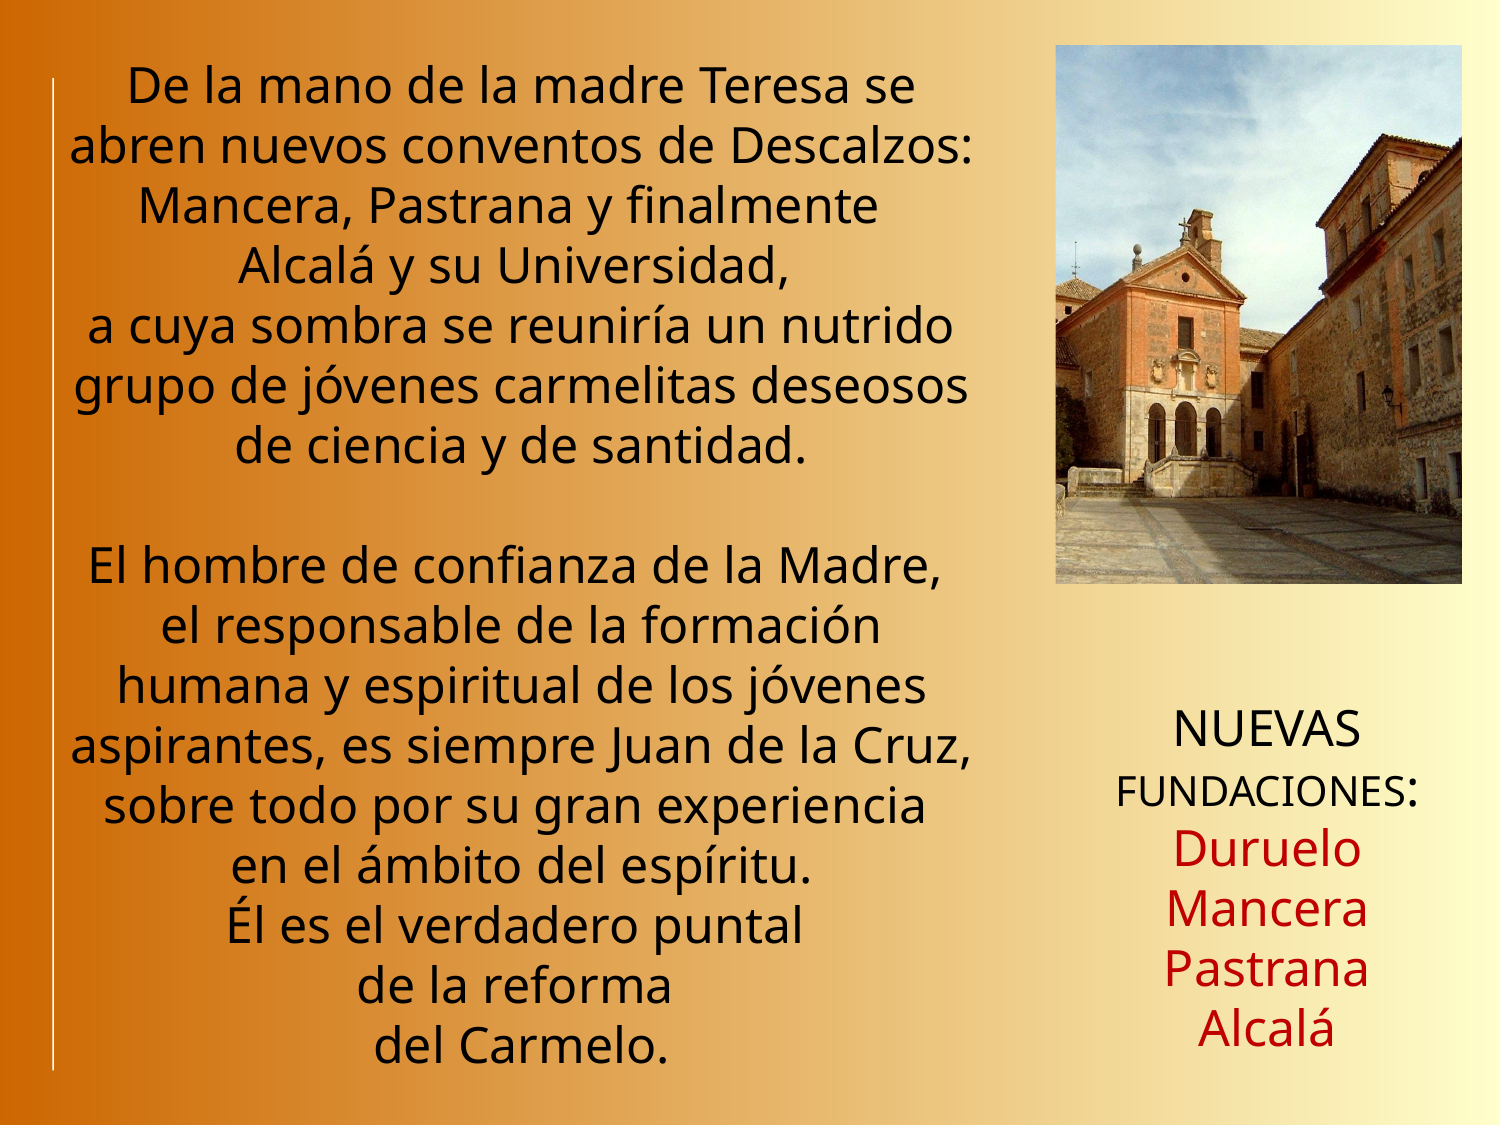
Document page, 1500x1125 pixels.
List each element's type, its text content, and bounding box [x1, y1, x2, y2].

picture [1055, 45, 1463, 585]
text_box NUEVAS FUNDACIONES: Duruelo Mancera Pastrana Alcalá [1055, 689, 1480, 1064]
text_box De la mano de la madre Teresa se abren nuevos conventos de Descalzos: Mancera, Pastrana y finalmente Alcalá y su Universidad, a cuya sombra se reuniría un nutrido grupo de jóvenes carmelitas deseosos de ciencia y de santidad. El hombre de confianza de la Madre, el responsable de la formación humana y espiritual de los jóvenes aspirantes, es siempre Juan de la Cruz, sobre todo por su gran experiencia en el ámbito del espíritu. Él es el verdadero puntal de la reforma del Carmelo. [53, 45, 991, 1081]
